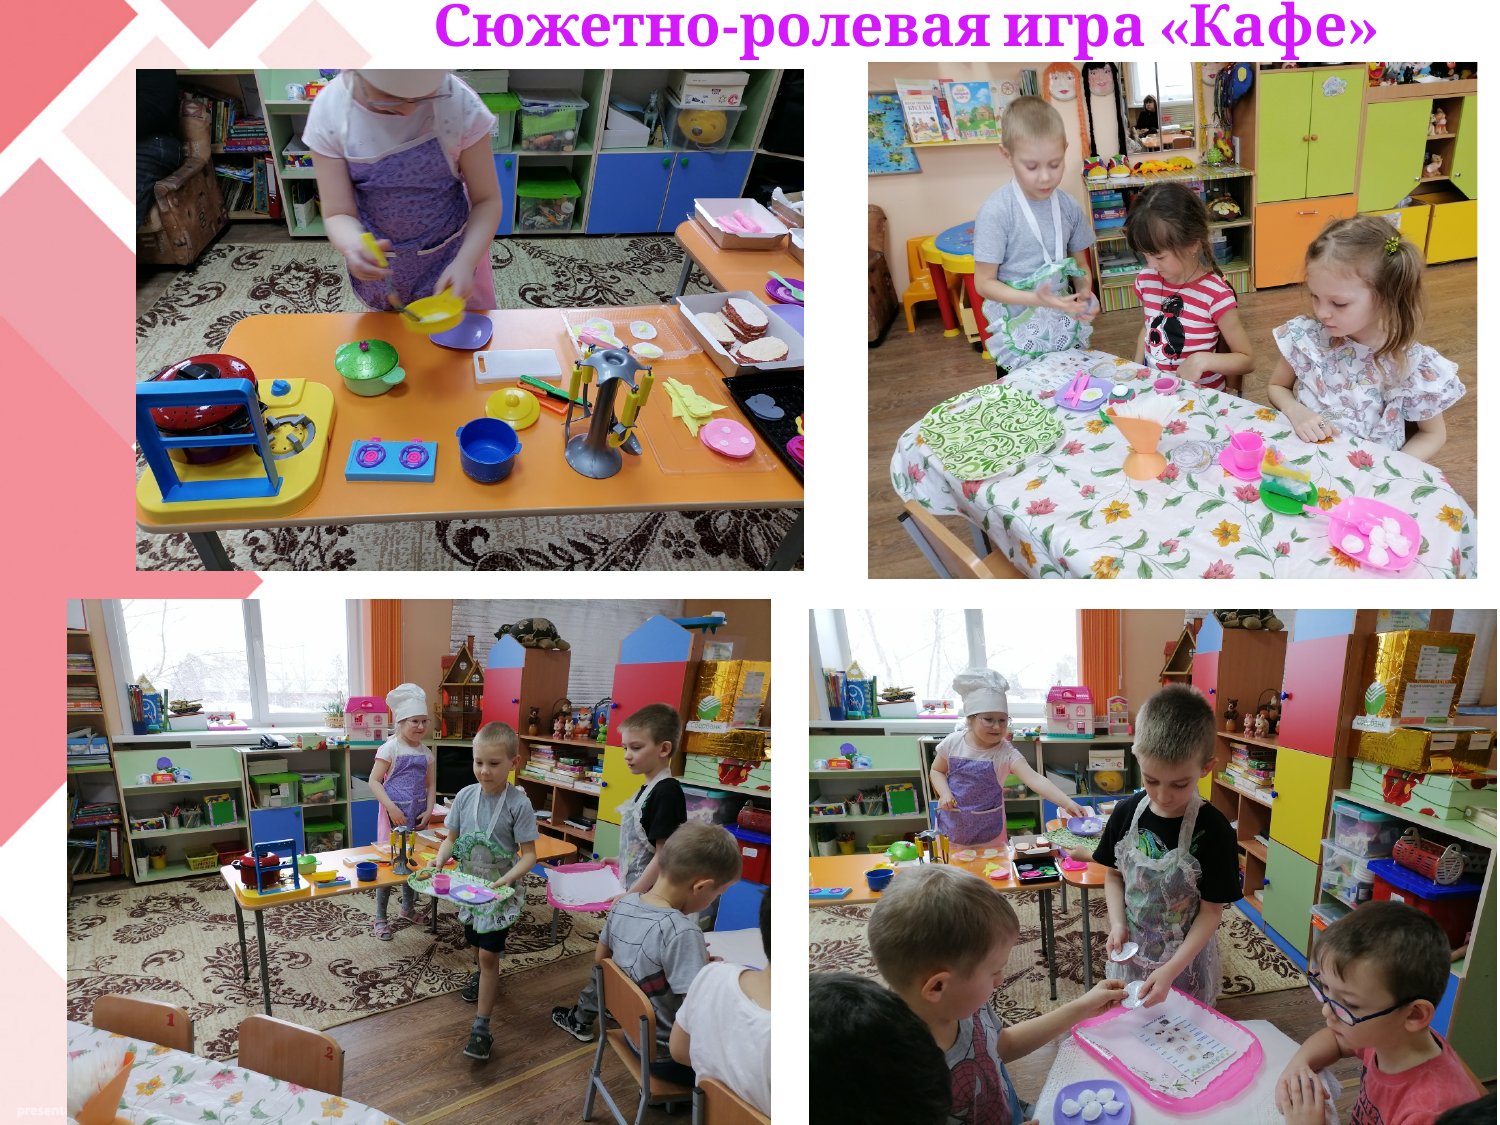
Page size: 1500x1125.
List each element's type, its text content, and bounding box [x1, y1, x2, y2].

picture [0, 0, 1500, 1125]
text_box Сюжетно-ролевая игра «Кафе» [419, 0, 1418, 66]
